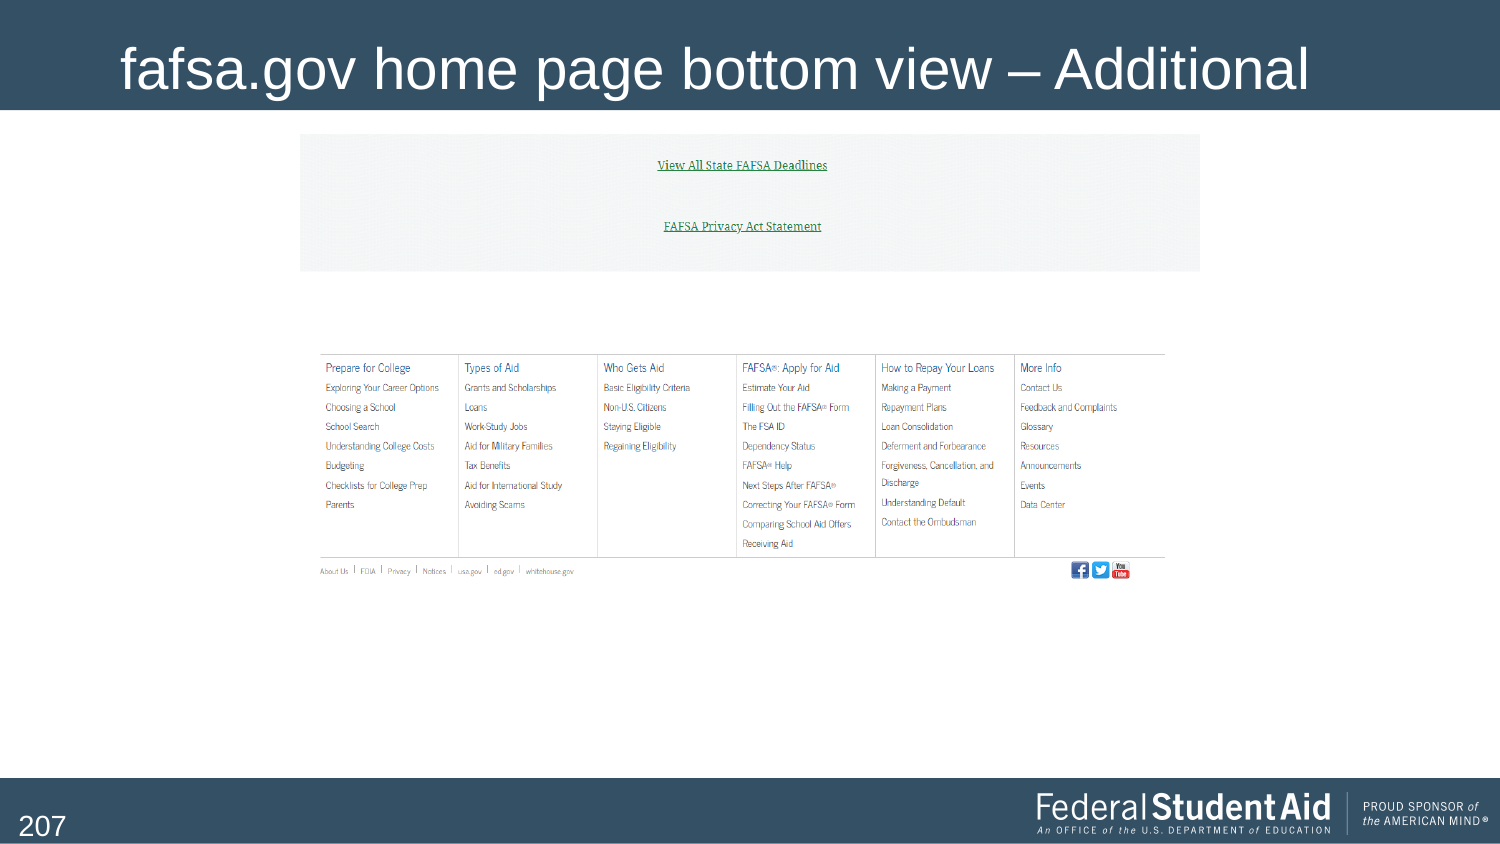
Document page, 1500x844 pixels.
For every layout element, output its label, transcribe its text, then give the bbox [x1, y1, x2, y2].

picture [1037, 792, 1488, 835]
picture [299, 134, 1201, 589]
title fafsa.gov home page bottom view – Additional Resources [24, 23, 1408, 84]
